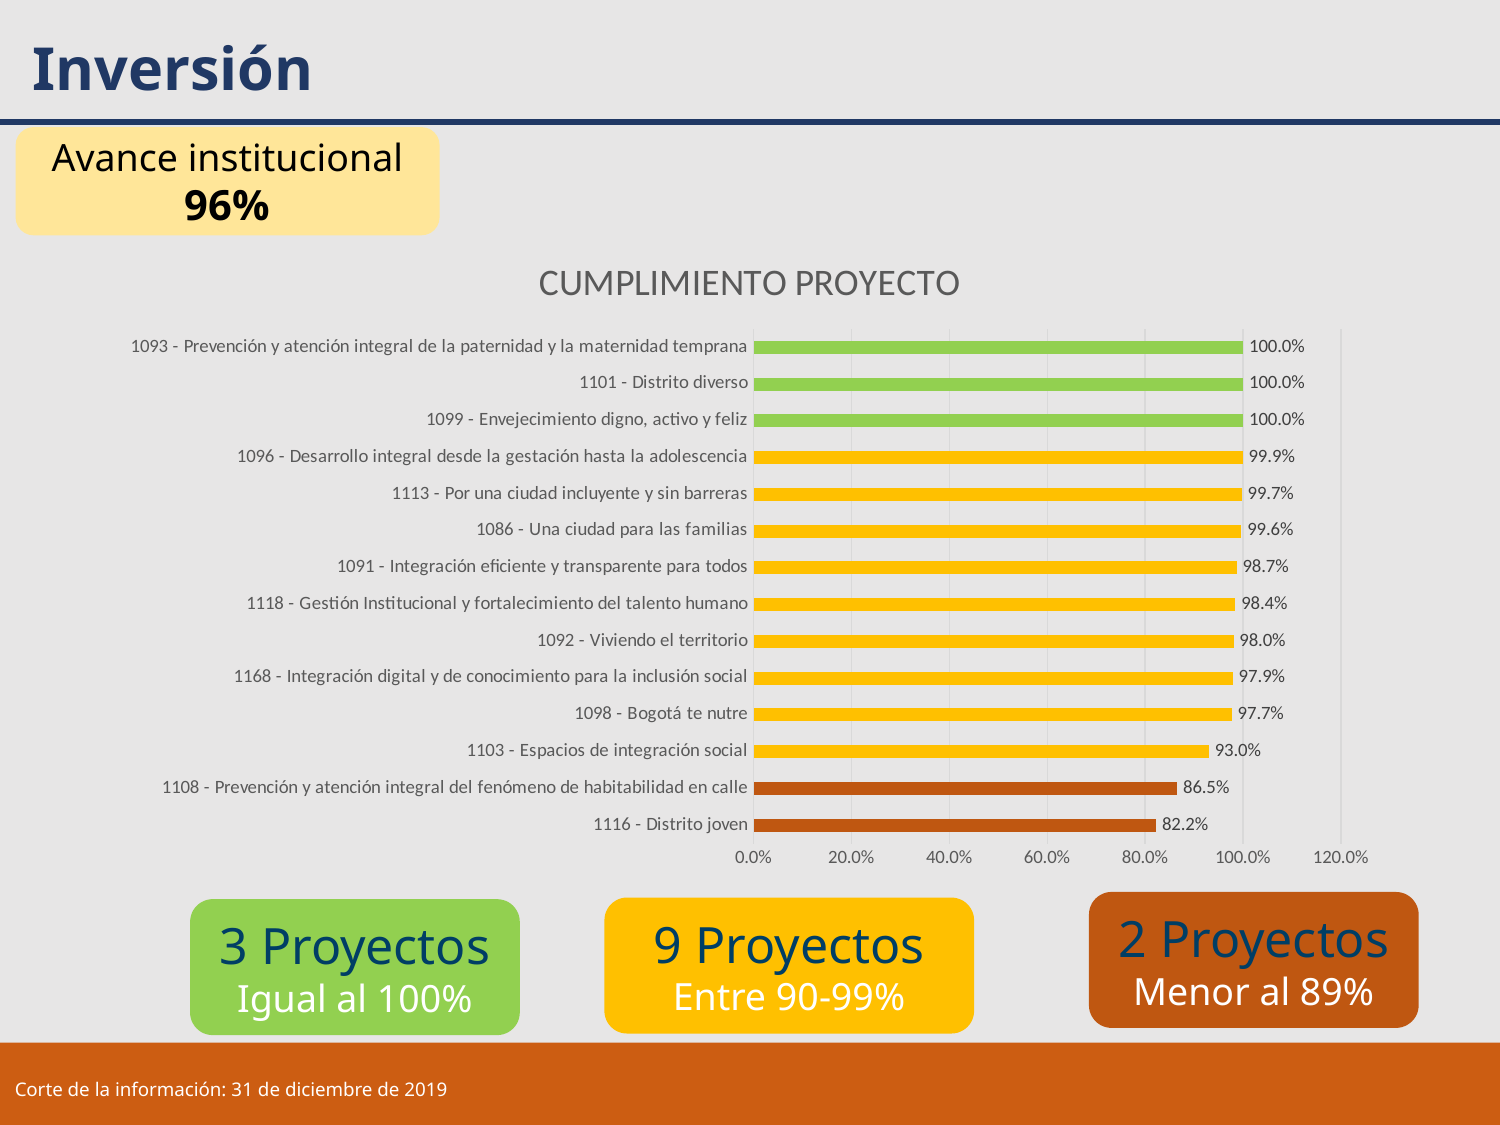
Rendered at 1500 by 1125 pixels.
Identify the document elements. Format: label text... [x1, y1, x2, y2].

text_box Avance institucional 96% [14, 126, 441, 236]
text_box 2 Proyectos Menor al 89% [1087, 890, 1420, 1029]
chart [104, 235, 1396, 882]
text_box 3 Proyectos Igual al 100% [189, 898, 521, 1037]
text_box 9 Proyectos Entre 90-99% [603, 896, 976, 1035]
text_box Corte de la información: 31 de diciembre de 2019 [0, 1068, 1483, 1108]
title Inversión [17, 28, 989, 105]
